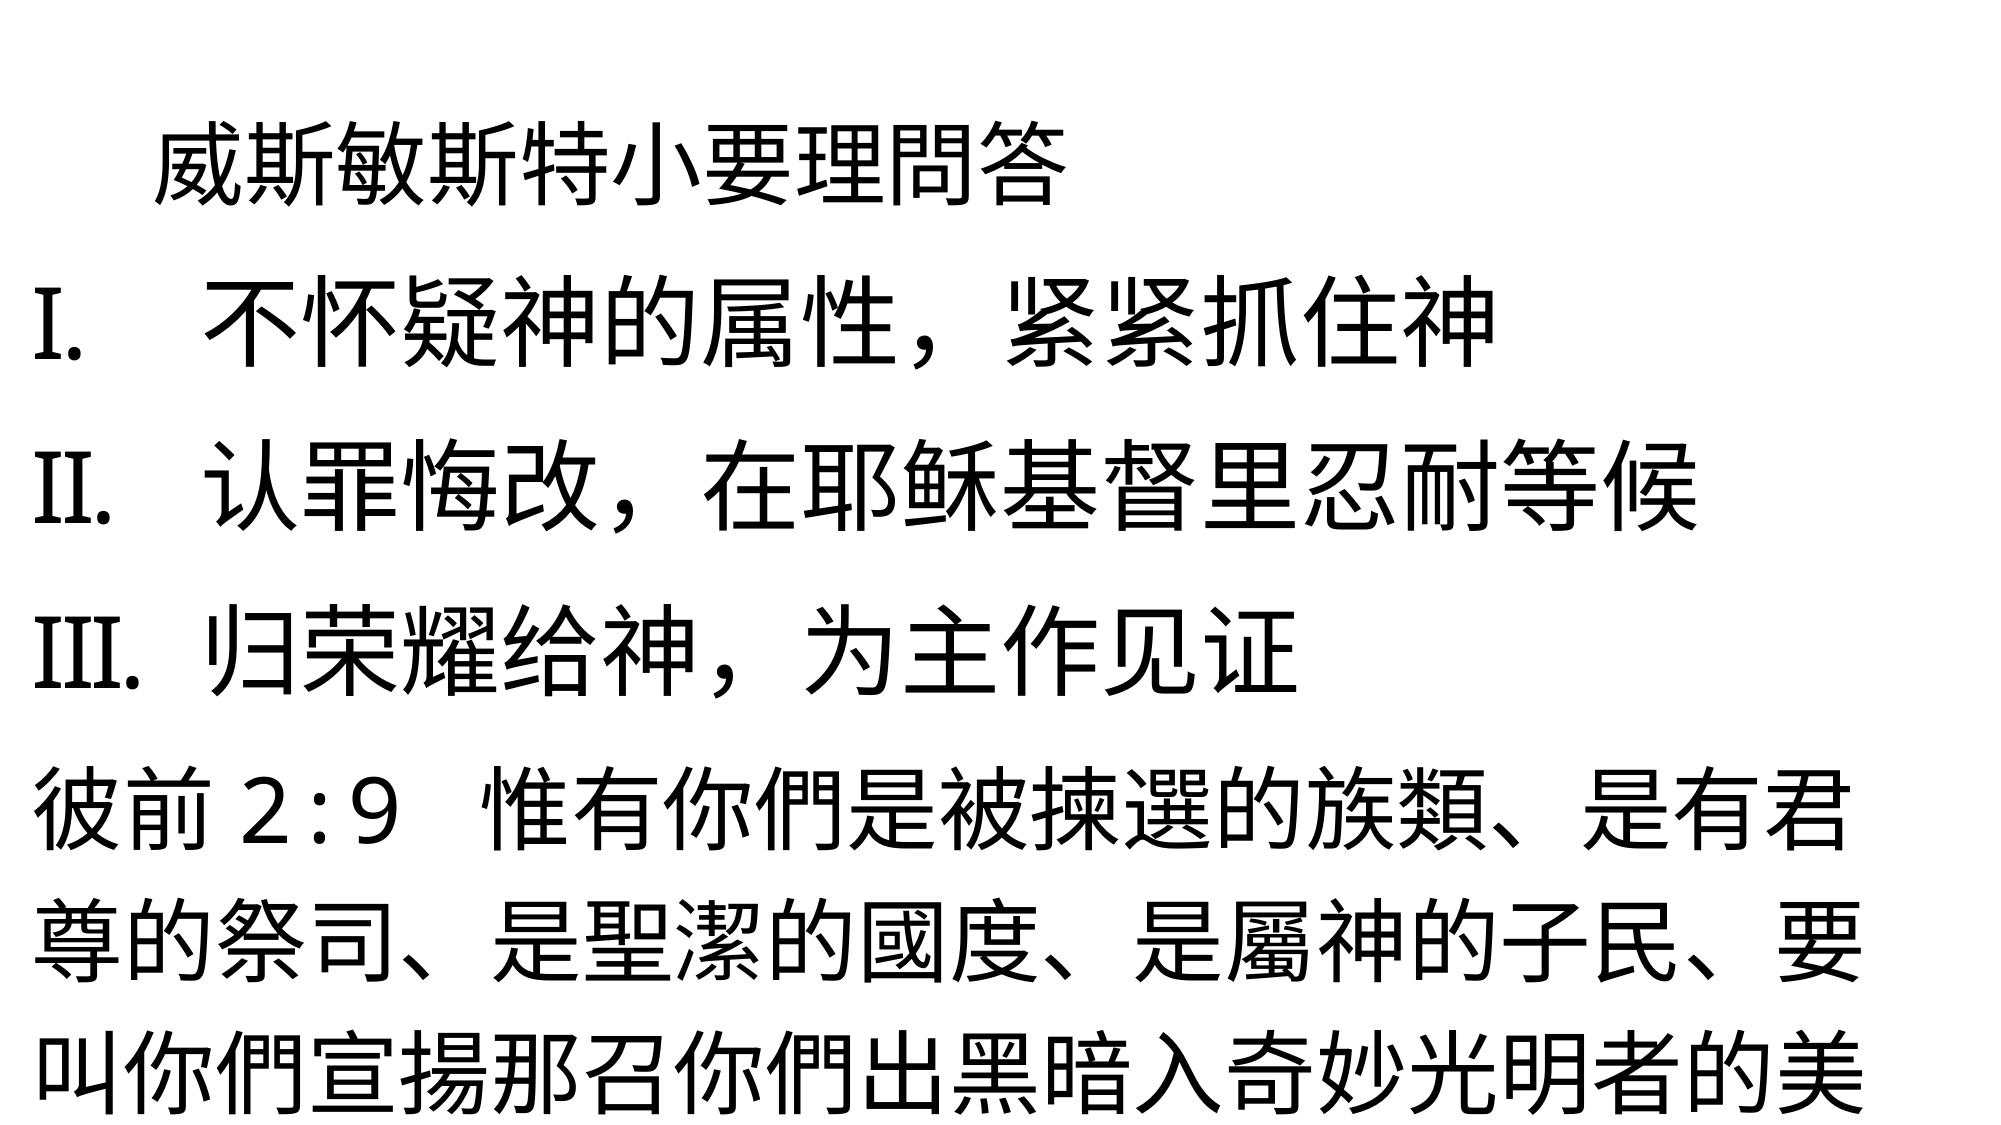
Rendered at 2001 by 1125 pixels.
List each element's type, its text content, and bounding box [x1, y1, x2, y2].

list 不怀疑神的属性，紧紧抓住神 认罪悔改，在耶稣基督里忍耐等候 归荣耀给神，为主作见证 彼前2:9 惟有你們是被揀選的族類、是有君尊的祭司、是聖潔的國度、是屬神的子民、要叫你們宣揚那召你們出黑暗入奇妙光明者的美德。 [16, 227, 1955, 1125]
title 威斯敏斯特小要理問答 [137, 59, 1863, 227]
